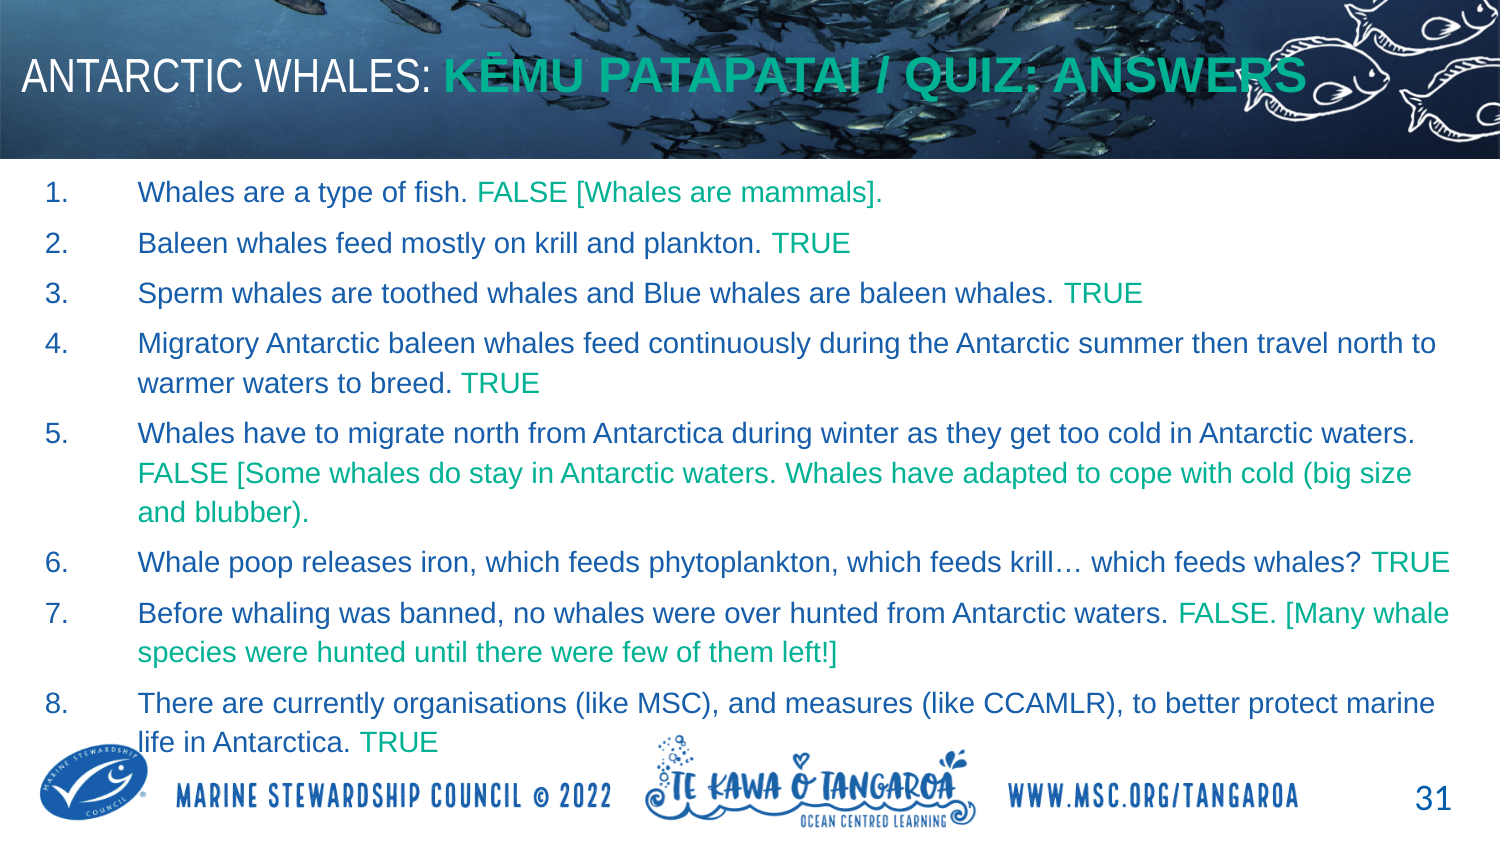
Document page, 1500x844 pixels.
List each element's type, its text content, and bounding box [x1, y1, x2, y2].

text_box ANTARCTIC WHALES: KĒMU PATAPATAI / QUIZ: ANSWERS [6, 3, 1217, 141]
list Whales are a type of fish. FALSE [Whales are mammals]. Baleen whales feed mostly on krill and plankton. TRUE Sperm whales are toothed whales and Blue whales are baleen whales. TRUE Migratory Antarctic baleen whales feed continuously during the Antarctic summer then travel north to warmer waters to breed. TRUE Whales have to migrate north from Antarctica during winter as they get too cold in Antarctic waters. FALSE [Some whales do stay in Antarctic waters. Whales have adapted to cope with cold (big size and blubber). Whale poop releases iron, which feeds phytoplankton, which feeds krill… which feeds whales? TRUE Before whaling was banned, no whales were over hunted from Antarctic waters. FALSE. [Many whale species were hunted until there were few of them left!] There are currently organisations (like MSC), and measures (like CCAMLR), to better protect marine life in Antarctica. TRUE [29, 161, 1471, 796]
picture [0, 0, 1500, 182]
picture [0, 727, 1323, 844]
